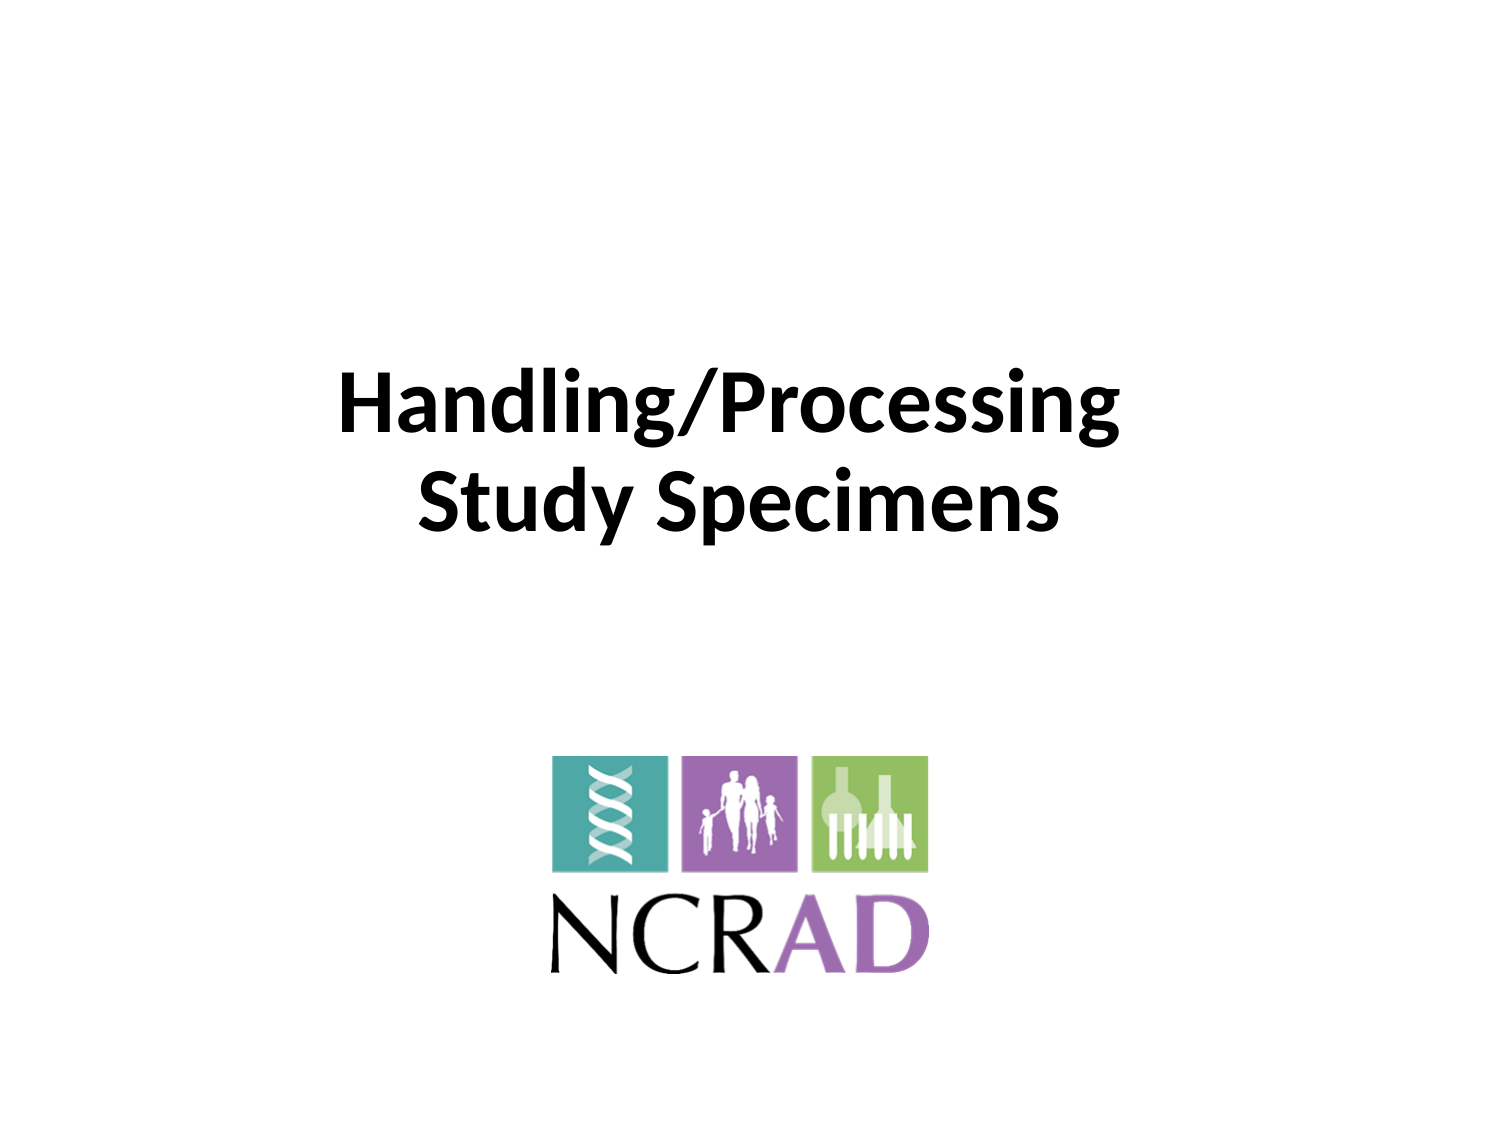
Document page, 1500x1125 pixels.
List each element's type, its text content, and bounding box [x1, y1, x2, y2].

picture [551, 756, 929, 974]
title Handling/Processing Study Specimens [102, 166, 1378, 559]
